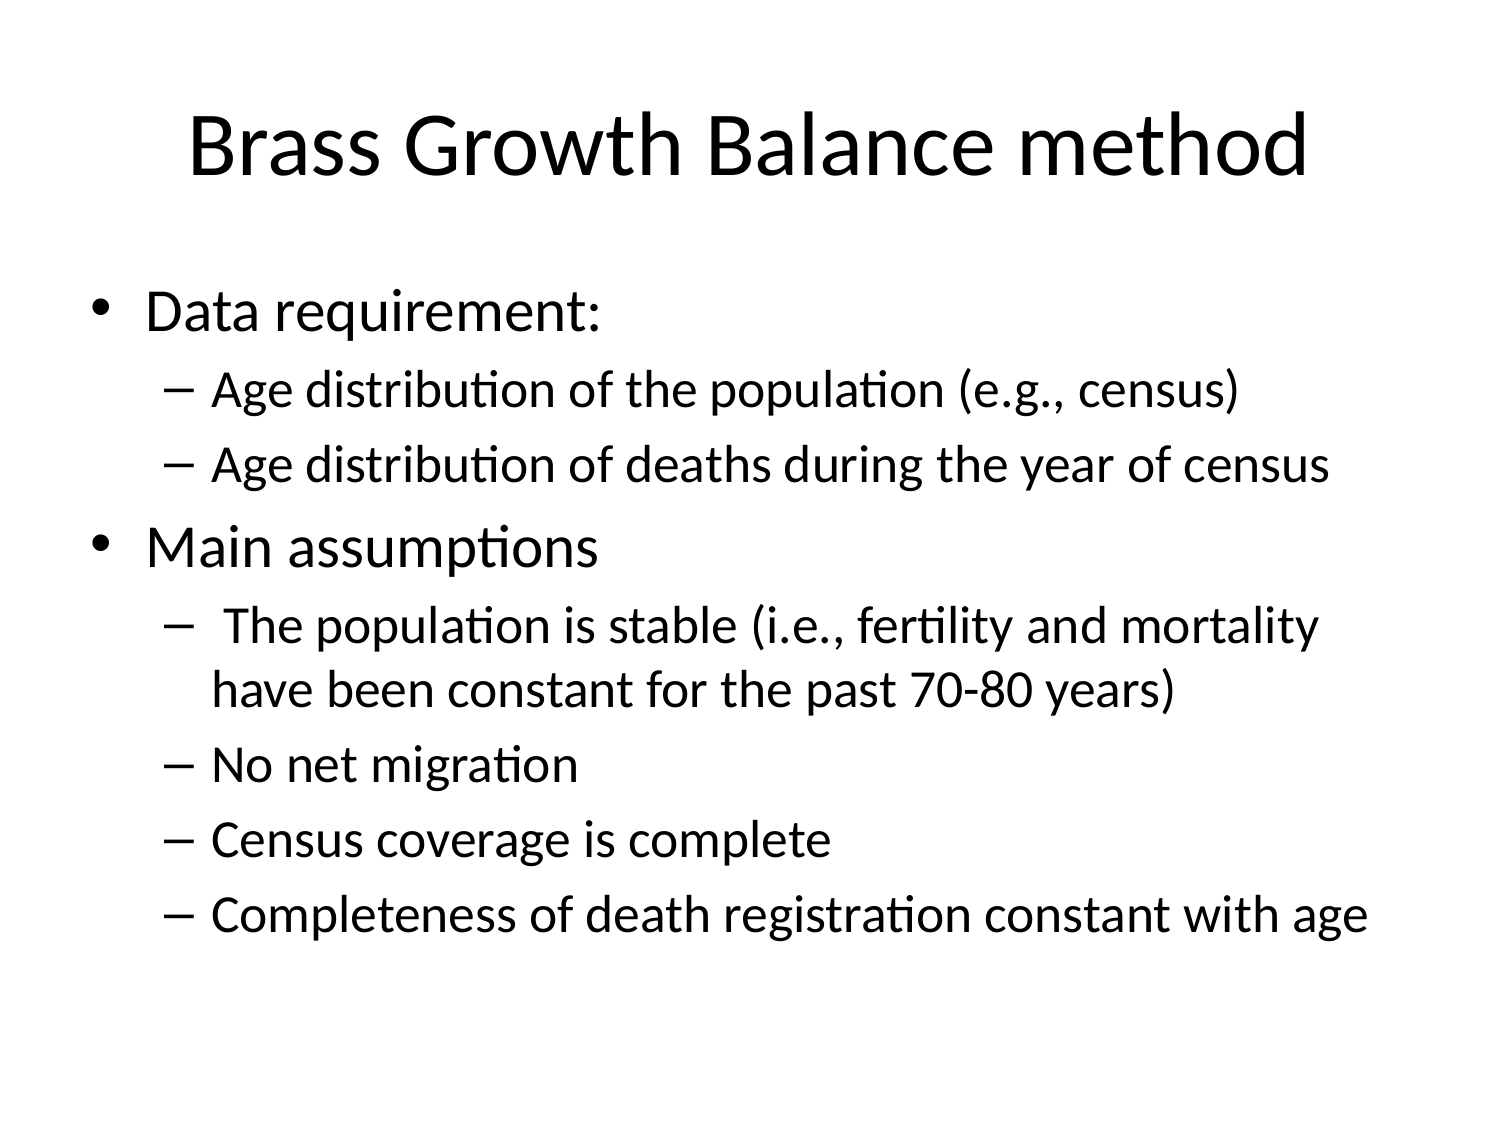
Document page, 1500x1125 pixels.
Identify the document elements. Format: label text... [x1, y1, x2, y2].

list Data requirement: Age distribution of the population (e.g., census) Age distribution of deaths during the year of census Main assumptions The population is stable (i.e., fertility and mortality have been constant for the past 70-80 years) No net migration Census coverage is complete Completeness of death registration constant with age [75, 262, 1425, 1005]
title Brass Growth Balance method [75, 45, 1425, 233]
